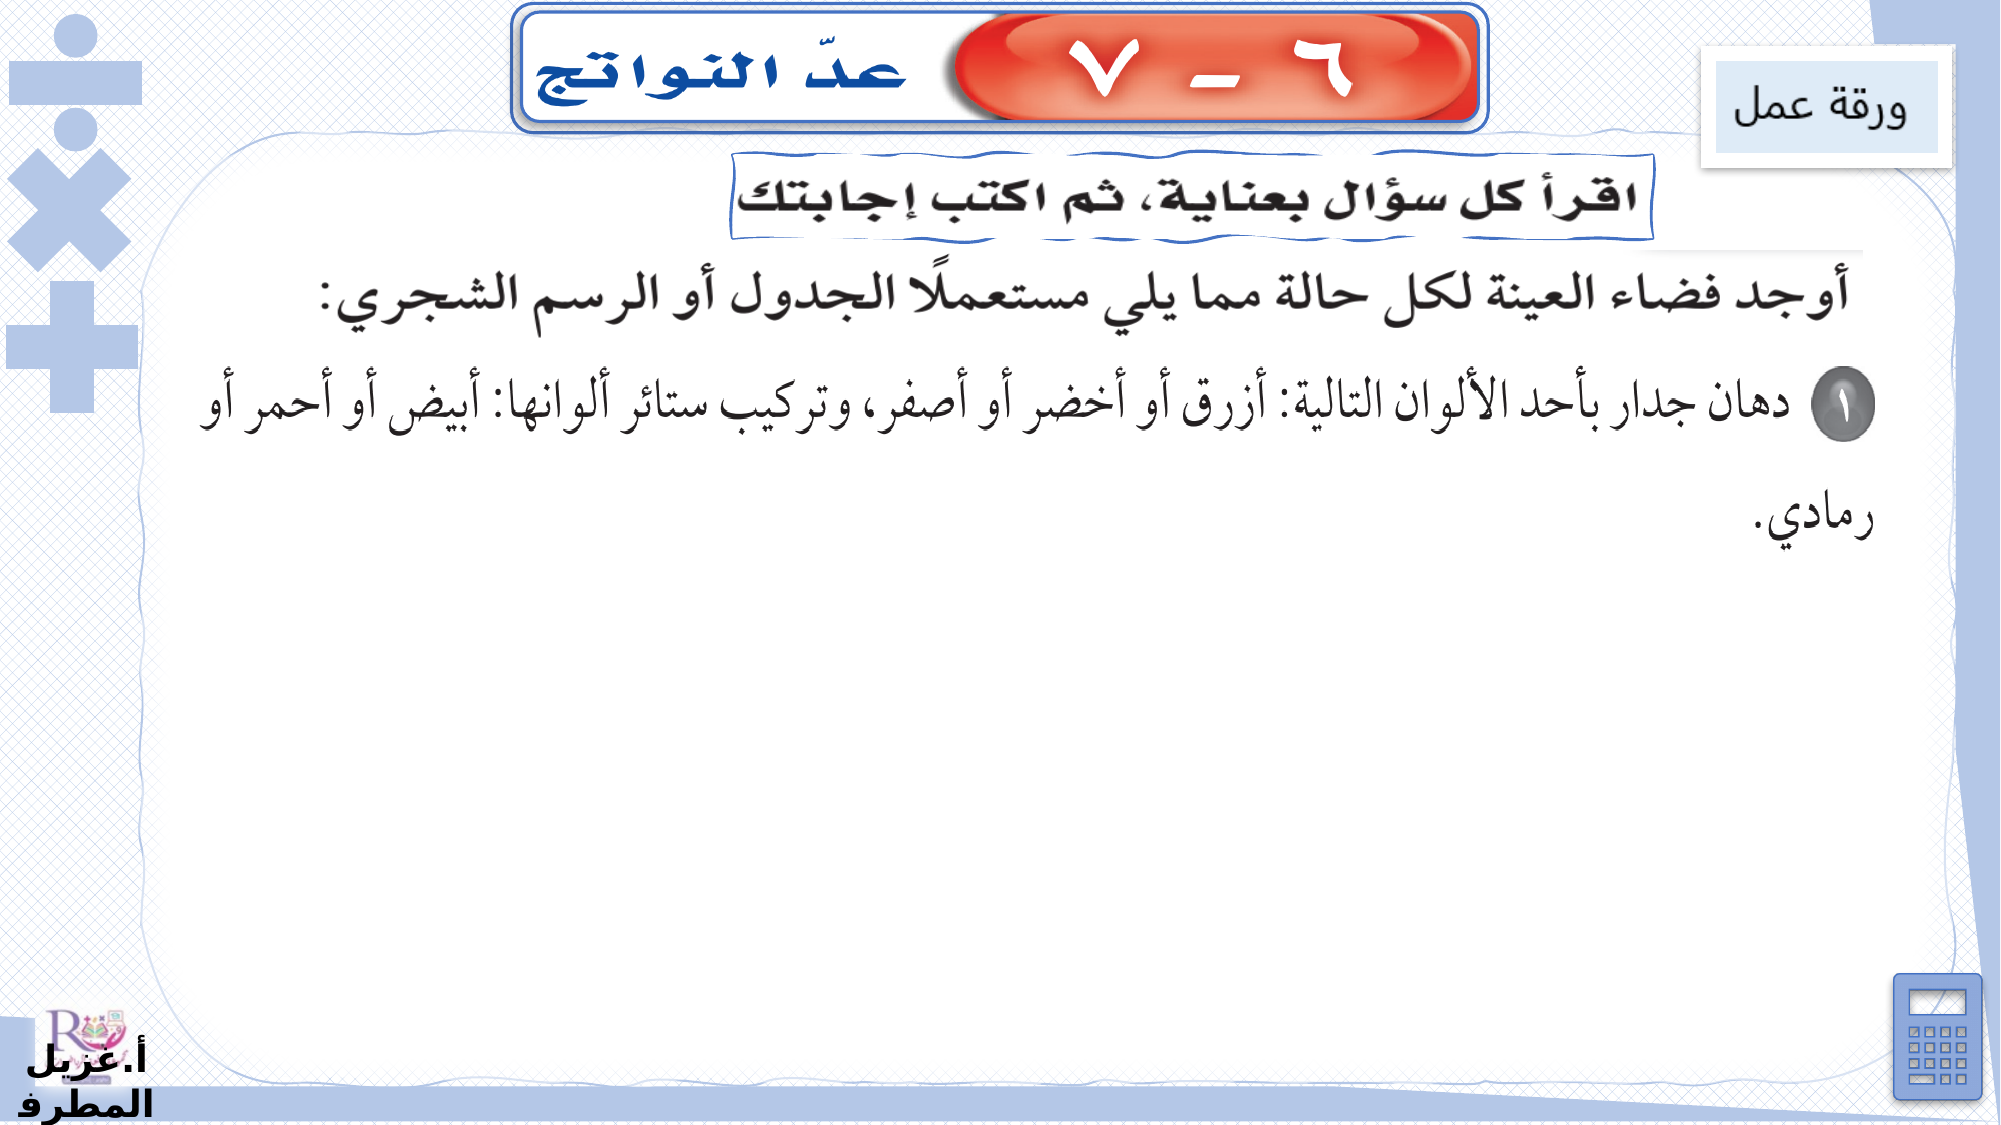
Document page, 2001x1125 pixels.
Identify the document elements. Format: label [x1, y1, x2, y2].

picture [1715, 60, 1938, 154]
picture [49, 1005, 124, 1080]
picture [524, 14, 1476, 119]
picture [191, 250, 1886, 558]
picture [732, 154, 1653, 239]
picture [1862, 961, 2000, 1112]
